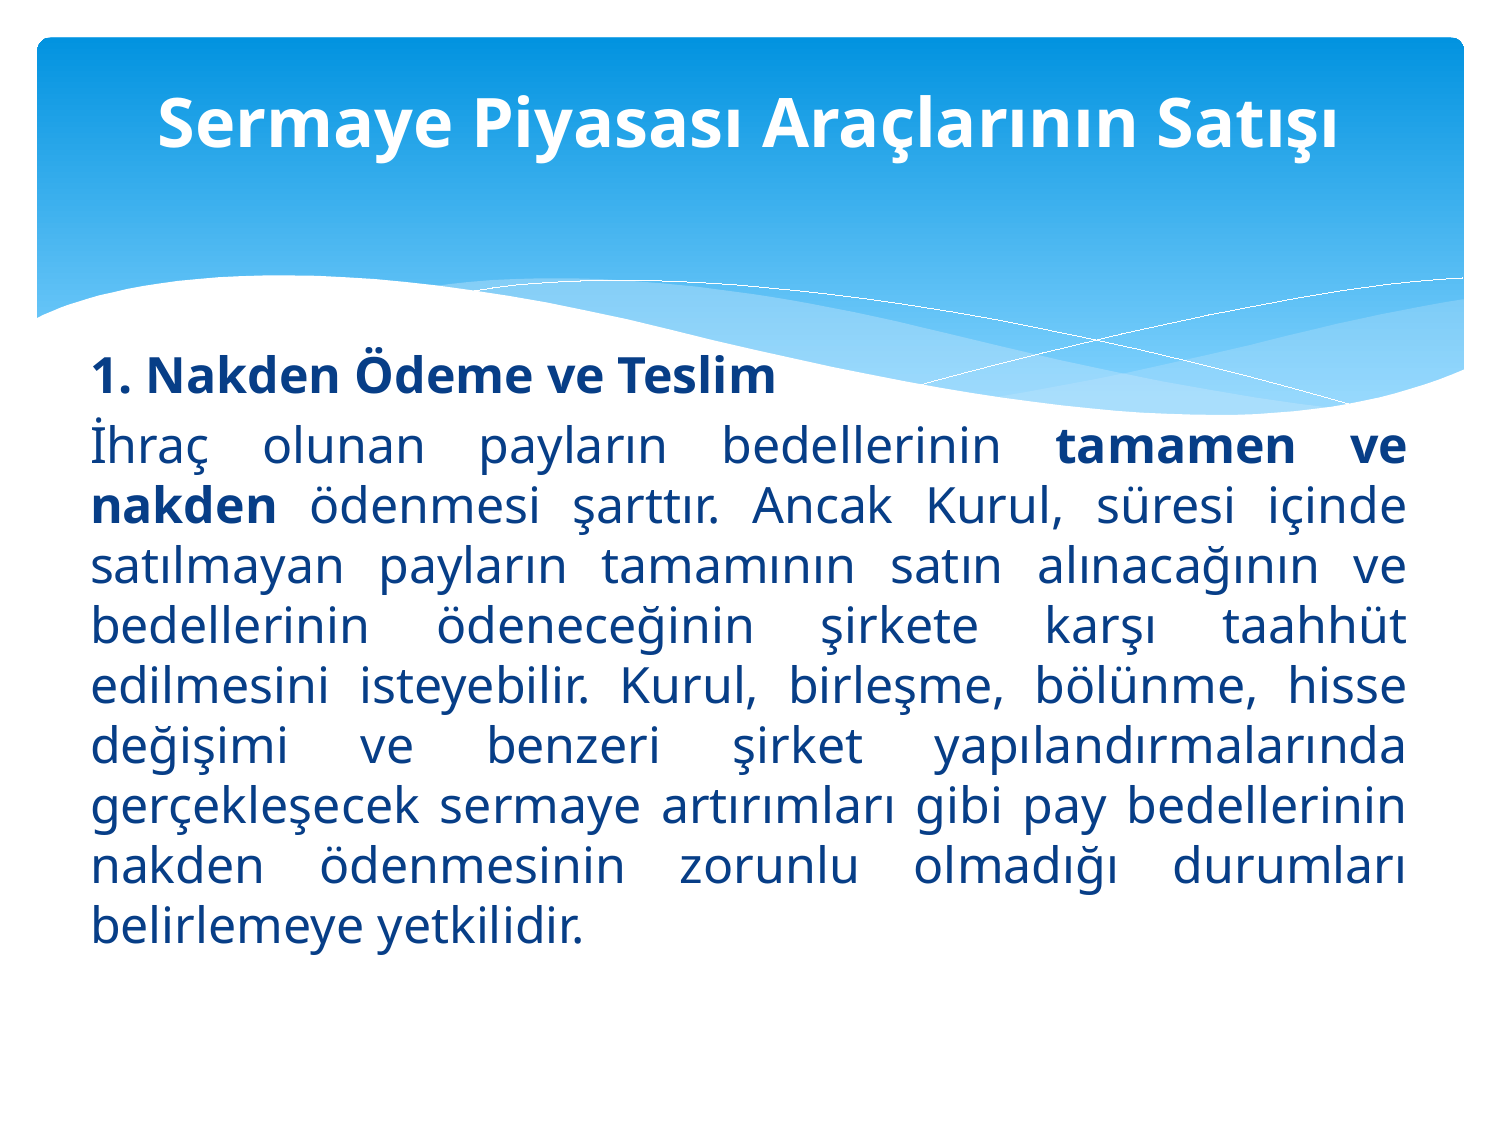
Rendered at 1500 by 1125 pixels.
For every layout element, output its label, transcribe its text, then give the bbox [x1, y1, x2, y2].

title Sermaye Piyasası Araçlarının Satışı [75, 45, 1424, 197]
list 1. Nakden Ödeme ve Teslim İhraç olunan payların bedellerinin tamamen ve nakden ödenmesi şarttır. Ancak Kurul, süresi içinde satılmayan payların tamamının satın alınacağının ve bedellerinin ödeneceğinin şirkete karşı taahhüt edilmesini isteyebilir. Kurul, birleşme, bölünme, hisse değişimi ve benzeri şirket yapılandırmalarında gerçekleşecek sermaye artırımları gibi pay bedellerinin nakden ödenmesinin zorunlu olmadığı durumları belirlemeye yetkilidir. [75, 197, 1424, 1047]
